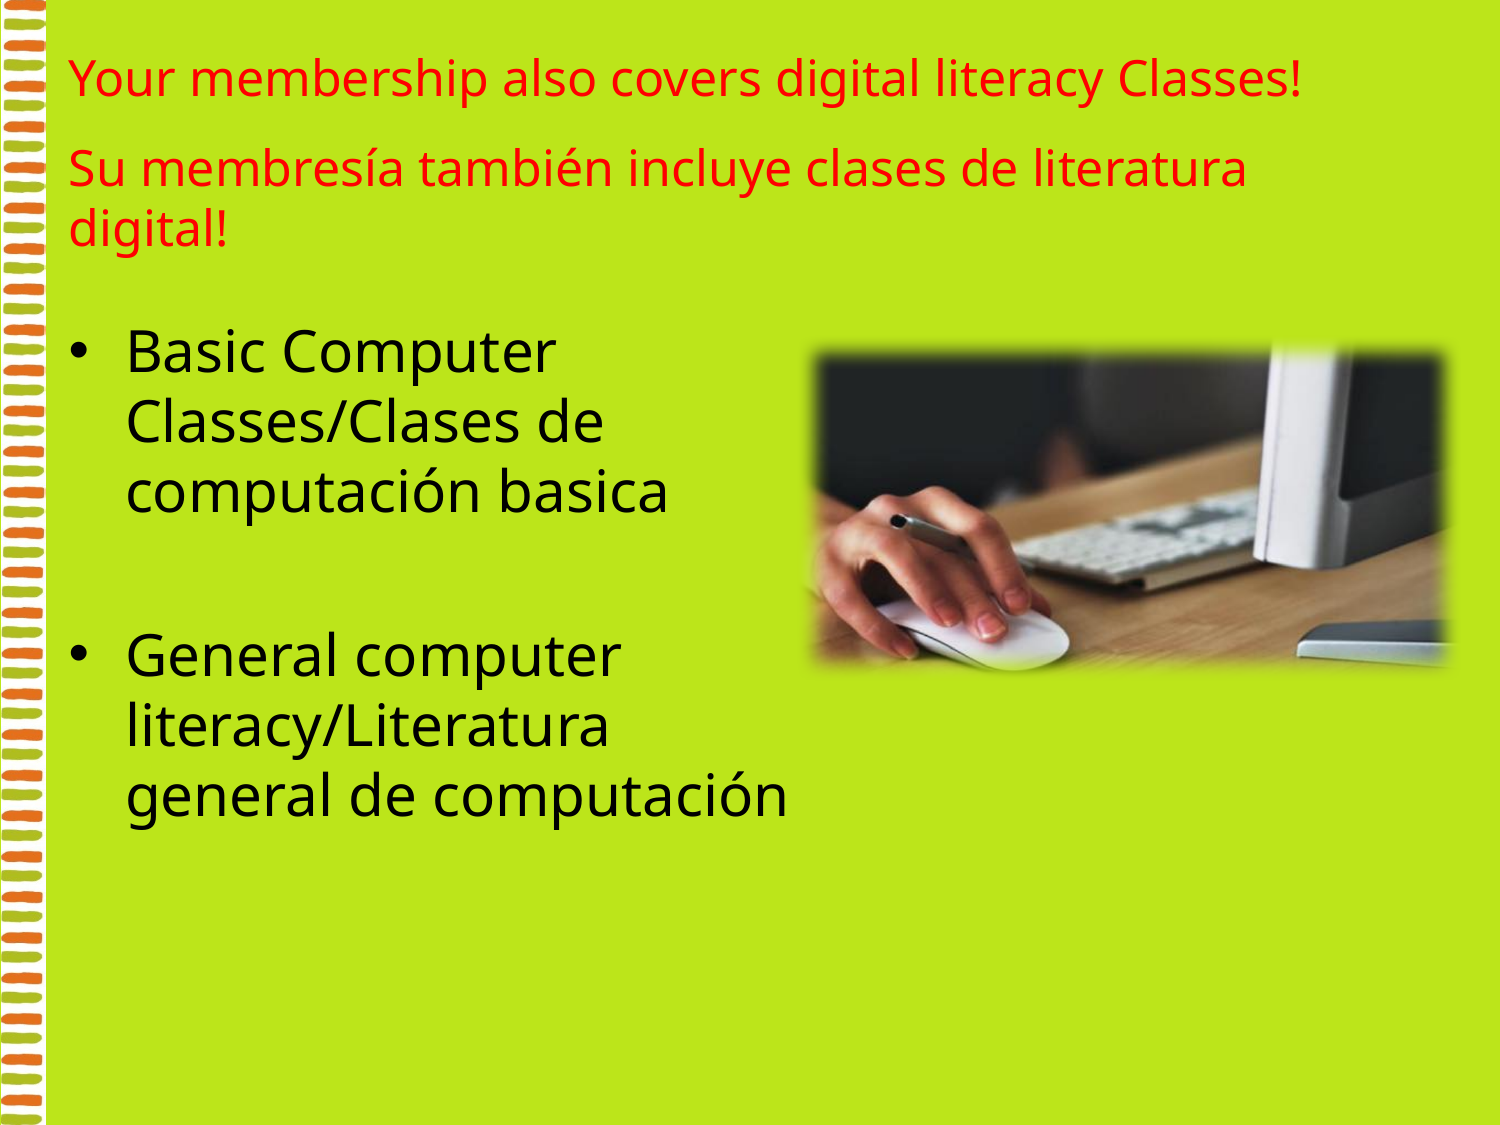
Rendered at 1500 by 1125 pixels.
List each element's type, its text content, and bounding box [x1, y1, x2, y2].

picture [1, 0, 47, 1125]
title Your membership also covers digital literacy Classes! Su membresía también incluye clases de literatura digital! [53, 39, 1404, 236]
list Basic Computer Classes/Clases de computación basica General computer literacy/Literatura general de computación [53, 307, 850, 895]
picture [796, 333, 1462, 681]
